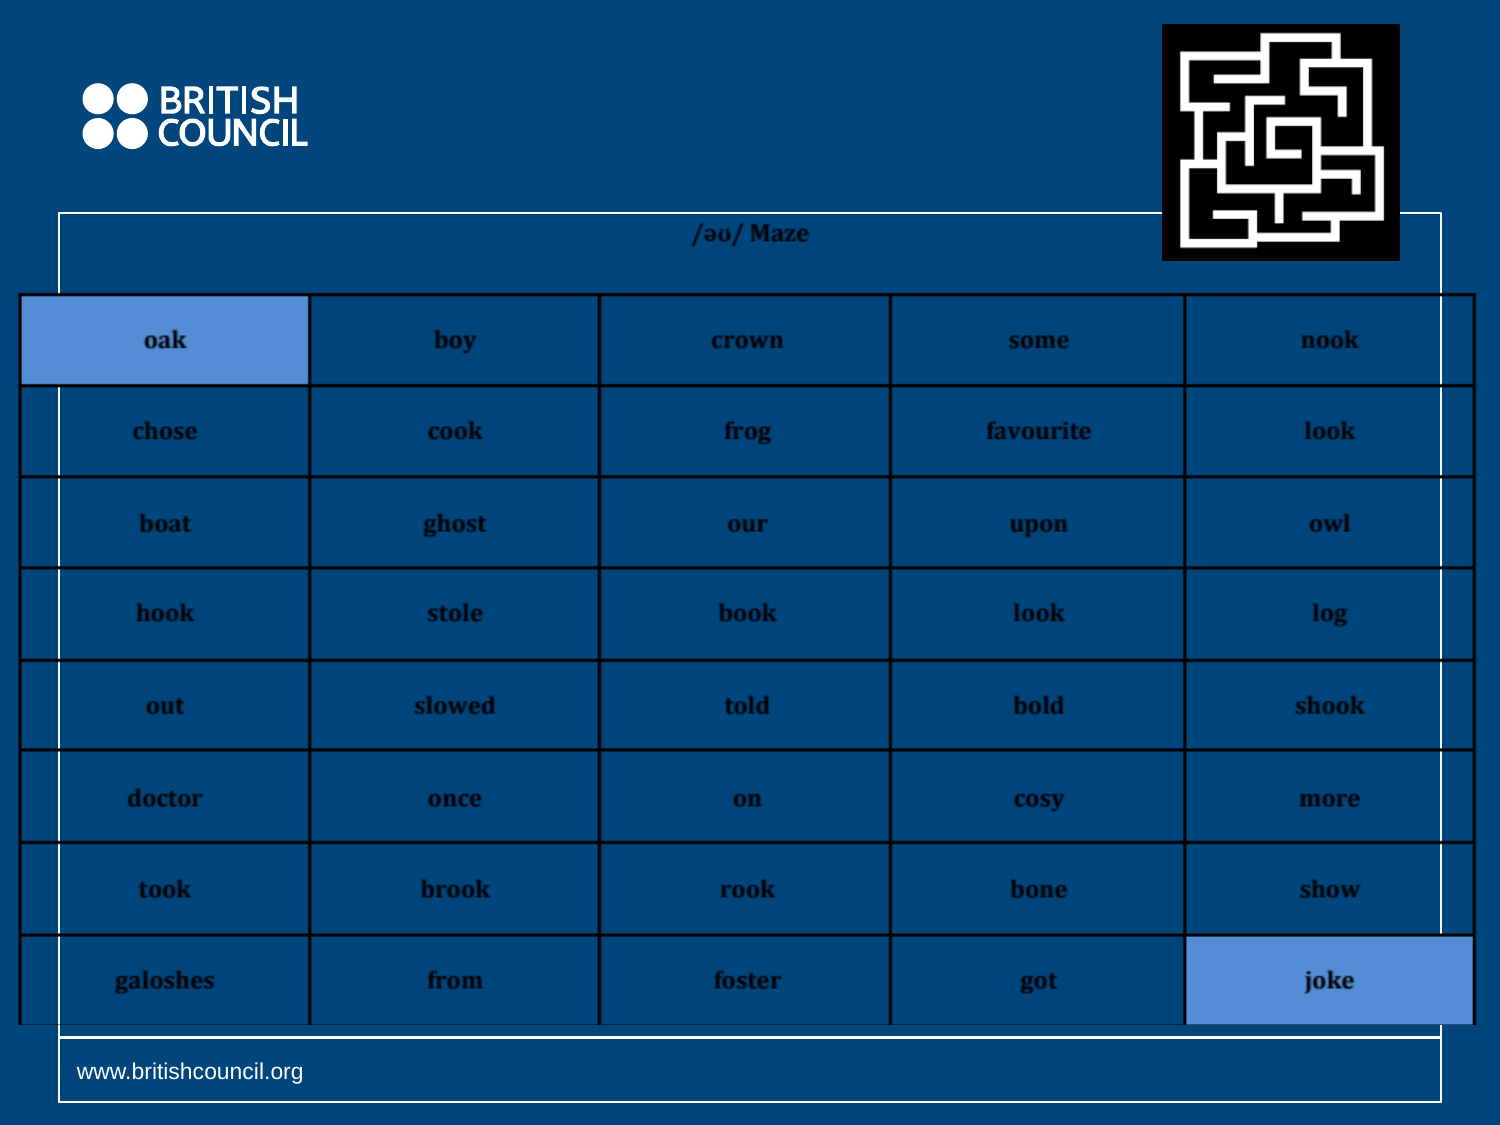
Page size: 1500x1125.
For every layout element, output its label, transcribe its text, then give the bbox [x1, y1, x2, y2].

picture [1162, 24, 1400, 217]
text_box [0, 217, 1492, 1025]
footer www.britishcouncil.org [58, 1036, 1442, 1103]
